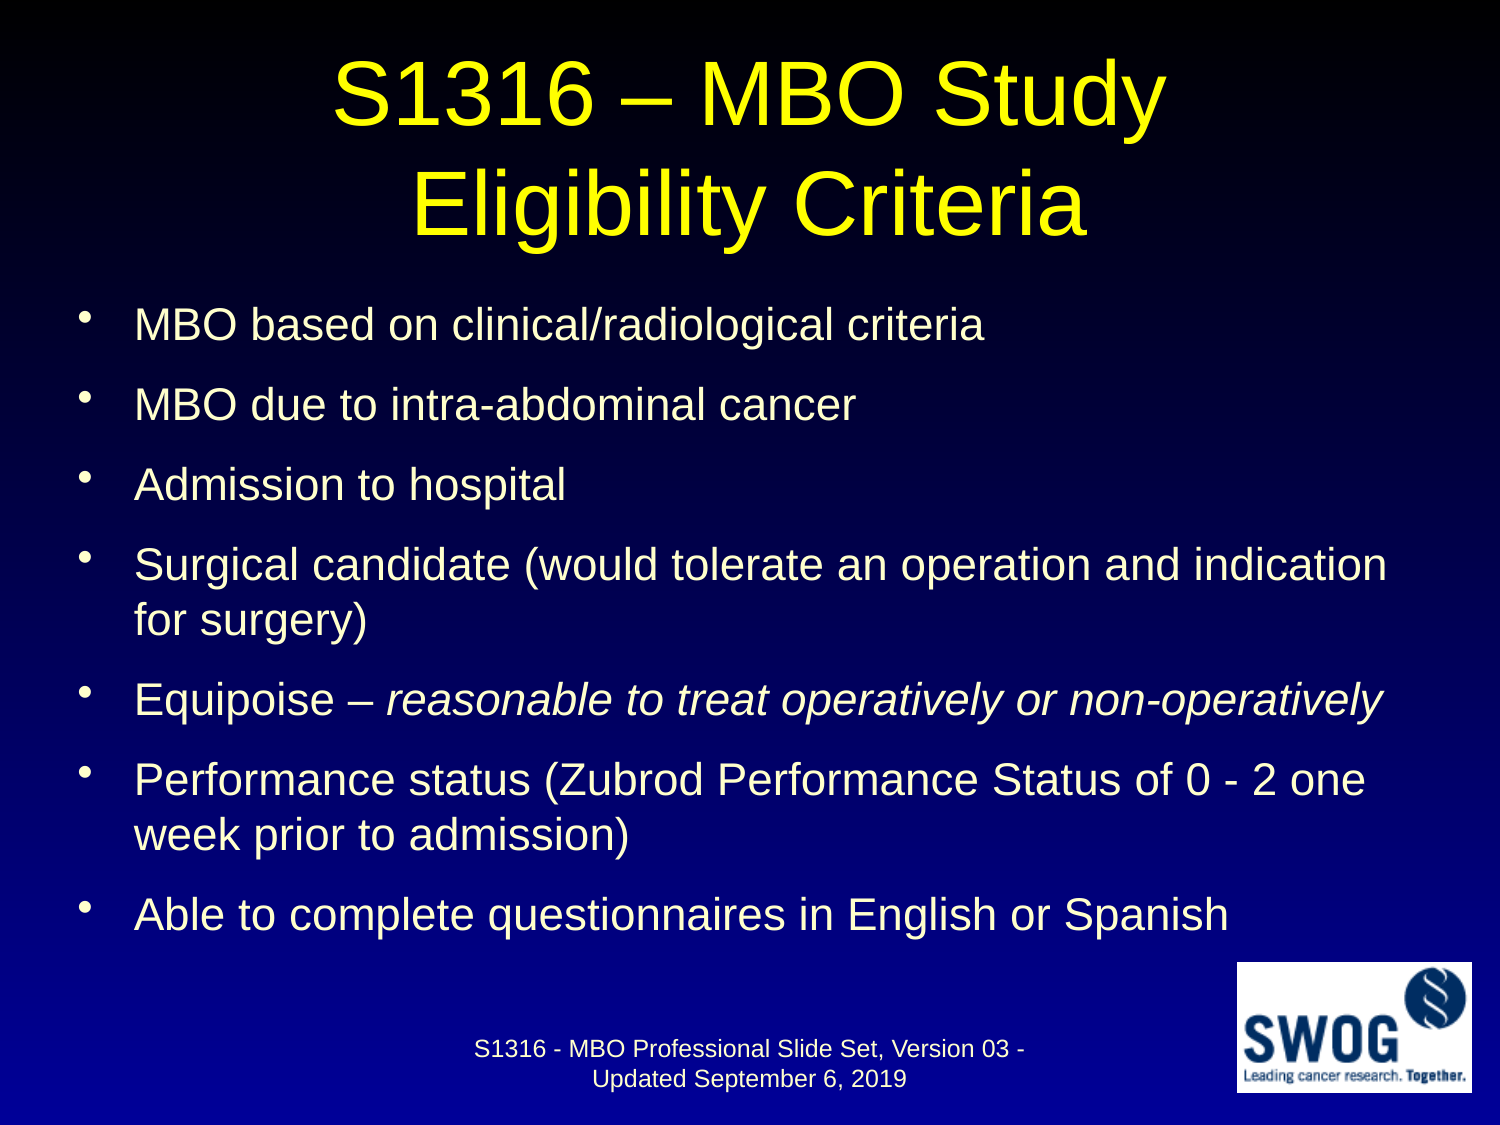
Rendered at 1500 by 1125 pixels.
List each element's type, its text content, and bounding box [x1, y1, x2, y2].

footer S1316 - MBO Professional Slide Set, Version 03 - Updated September 6, 2019 [437, 1025, 1063, 1100]
list MBO based on clinical/radiological criteria MBO due to intra-abdominal cancer Admission to hospital Surgical candidate (would tolerate an operation and indication for surgery) Equipoise – reasonable to treat operatively or non-operatively Performance status (Zubrod Performance Status of 0 - 2 one week prior to admission) Able to complete questionnaires in English or Spanish [62, 287, 1413, 963]
title S1316 – MBO Study Eligibility Criteria [112, 50, 1388, 238]
picture [1237, 962, 1472, 1093]
